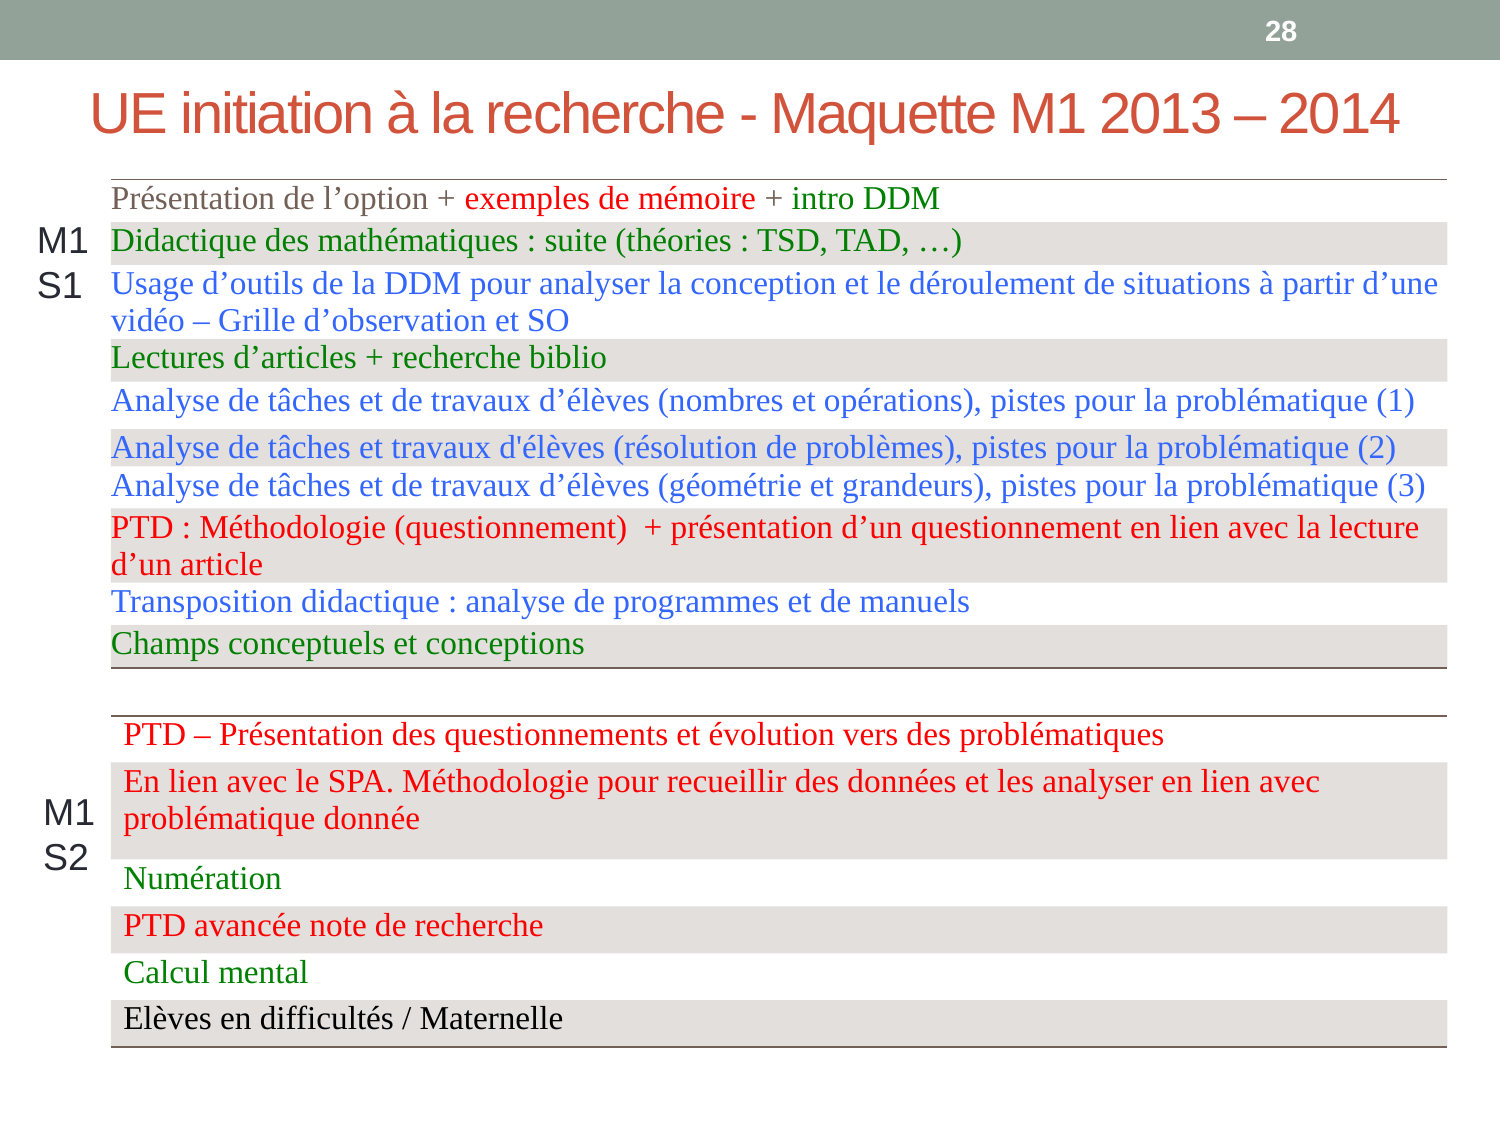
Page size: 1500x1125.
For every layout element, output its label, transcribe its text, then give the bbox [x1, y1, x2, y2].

text_box M1 S1 [22, 208, 154, 313]
table_cell Numération [111, 859, 1447, 906]
table_cell PTD avancée note de recherche [111, 906, 1447, 953]
table_cell Lectures d’articles + recherche biblio [111, 339, 1447, 382]
table_cell Champs conceptuels et conceptions [111, 625, 1447, 667]
title UE initiation à la recherche - Maquette M1 2013 – 2014 [74, 42, 1500, 180]
table_cell Analyse de tâches et de travaux d’élèves (géométrie et grandeurs), pistes pour la problématique (3) [111, 466, 1447, 508]
table_cell Elèves en difficultés / Maternelle [111, 1000, 1447, 1046]
table_cell Analyse de tâches et de travaux d’élèves (nombres et opérations), pistes pour la problématique (1) [111, 382, 1447, 429]
table_cell Calcul mental [111, 953, 1447, 1000]
table_header PTD – Présentation des questionnements et évolution vers des problématiques [111, 717, 1447, 762]
table_cell Transposition didactique : analyse de programmes et de manuels [111, 583, 1447, 625]
table_cell En lien avec le SPA. Méthodologie pour recueillir des données et les analyser en lien avec problématique donnée [111, 762, 1447, 859]
table_header Présentation de l’option + exemples de mémoire + intro DDM [111, 180, 1447, 222]
text_box M1 S2 [28, 780, 160, 886]
table_cell Usage d’outils de la DDM pour analyser la conception et le déroulement de situations à partir d’une vidéo – Grille d’observation et SO [111, 265, 1447, 339]
slide_number 28 [1250, 3, 1425, 57]
table_cell Didactique des mathématiques : suite (théories : TSD, TAD, …) [154, 222, 1447, 265]
table_cell PTD : Méthodologie (questionnement) + présentation d’un questionnement en lien avec la lecture d’un article [111, 508, 1447, 583]
table_cell Analyse de tâches et travaux d'élèves (résolution de problèmes), pistes pour la problématique (2) [111, 429, 1447, 466]
